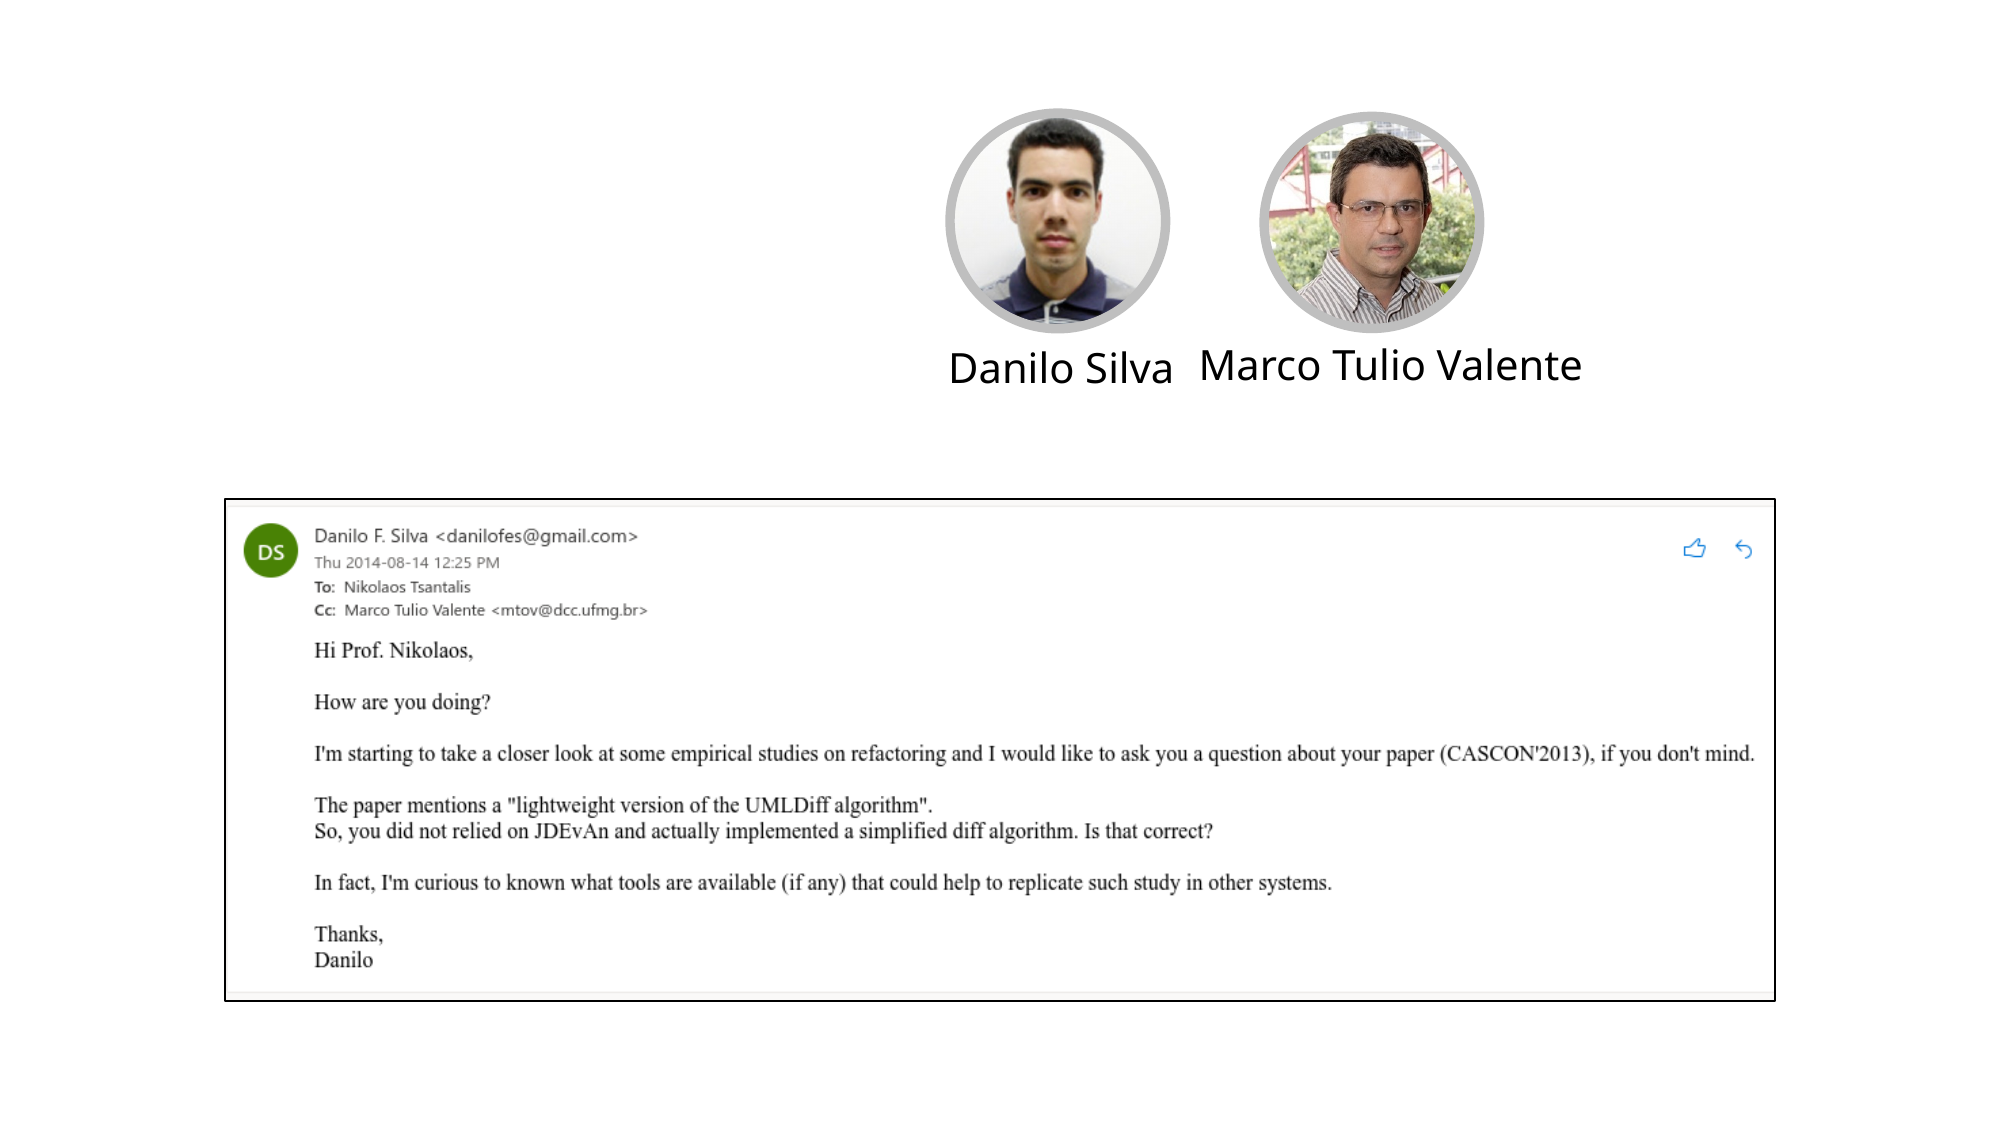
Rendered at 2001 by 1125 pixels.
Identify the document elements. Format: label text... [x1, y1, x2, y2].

picture [949, 113, 1166, 329]
text_box Marco Tulio Valente [1183, 331, 1598, 397]
picture [225, 499, 1775, 1001]
picture [1264, 116, 1480, 329]
text_box Danilo Silva [933, 334, 1190, 400]
